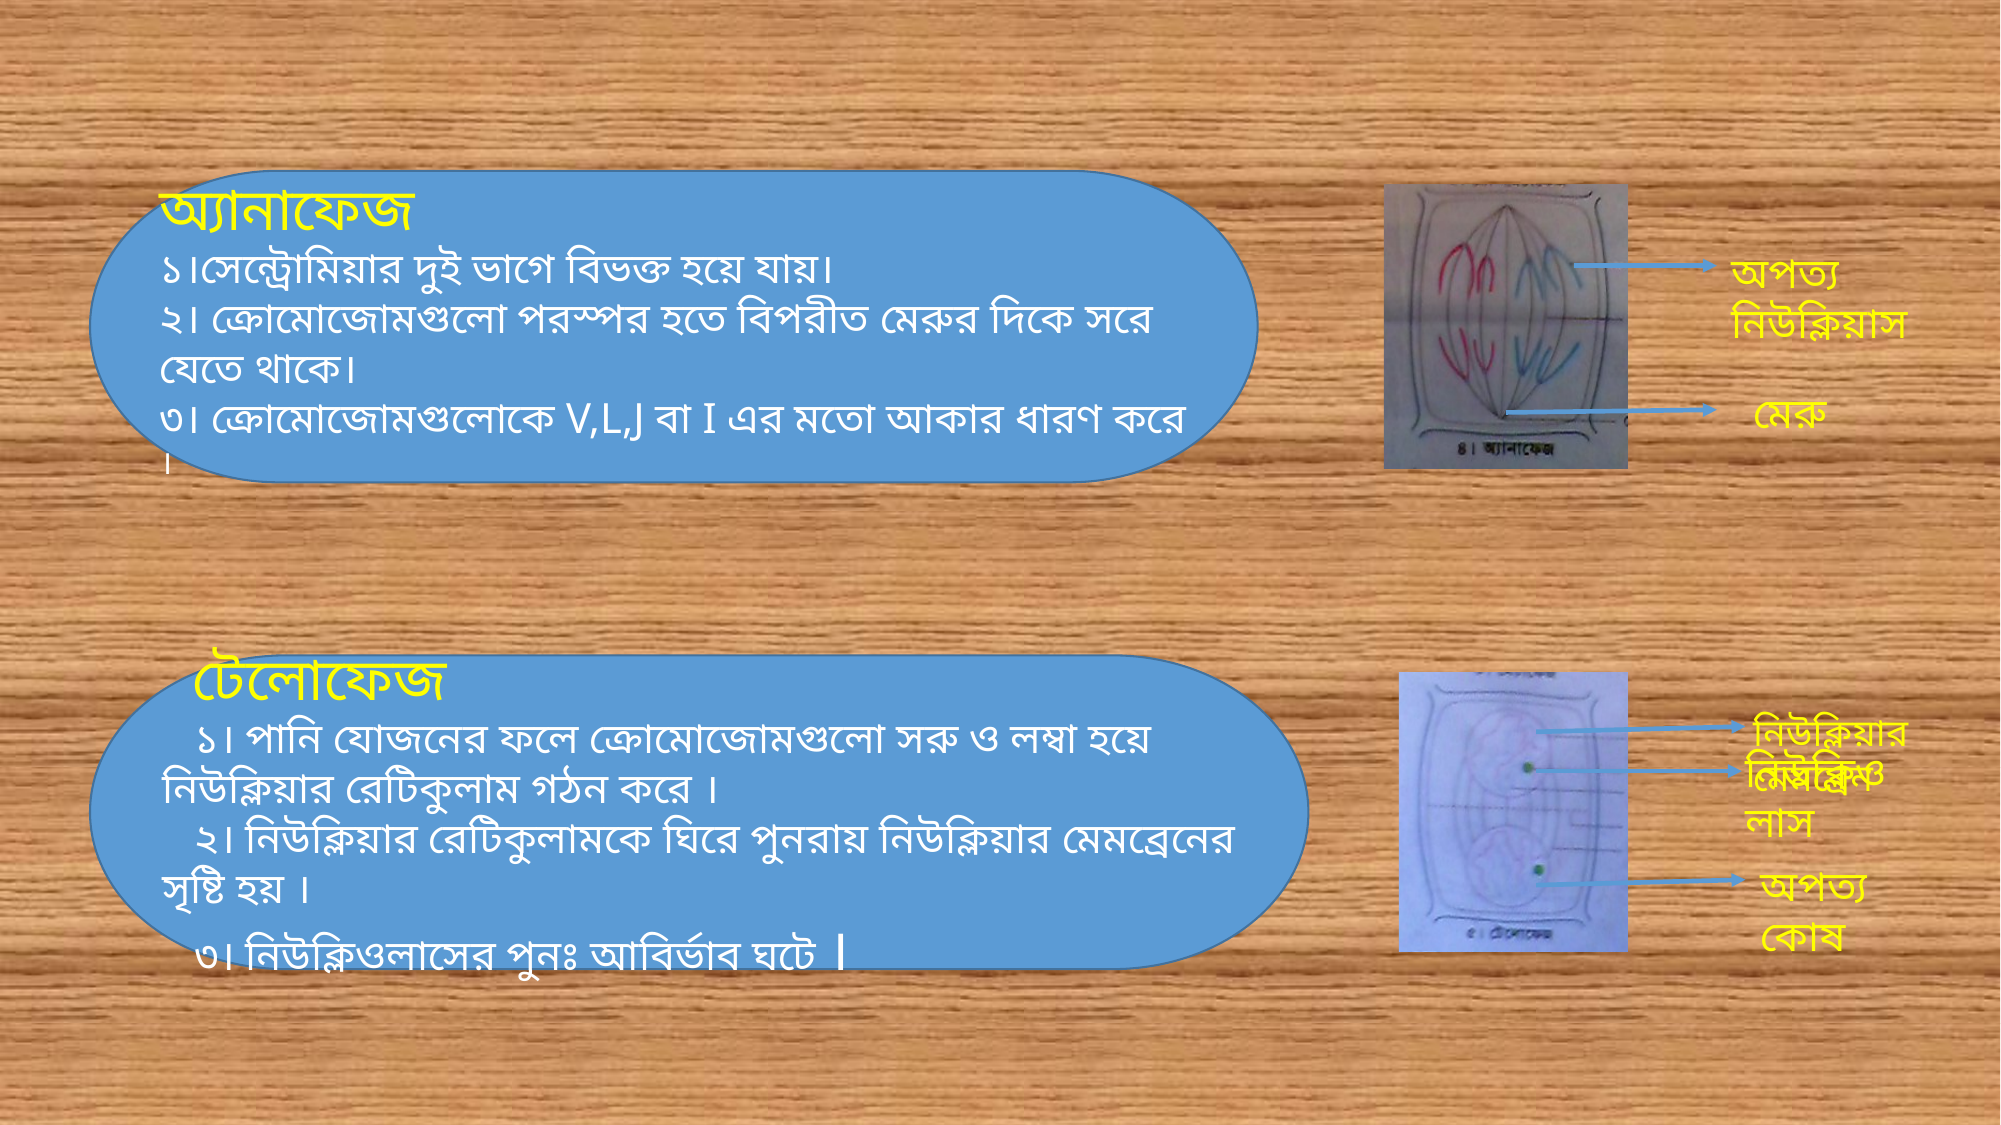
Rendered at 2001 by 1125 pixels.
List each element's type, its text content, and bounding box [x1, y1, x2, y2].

text_box নিউক্লিয়ার মেমব্রেন [1738, 701, 1993, 807]
text_box অপত্য নিউক্লিয়াস [1716, 239, 1985, 354]
text_box মেরু [1738, 379, 1940, 445]
text_box নিউক্লিওলাস [1730, 738, 1919, 853]
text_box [1536, 726, 1746, 732]
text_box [1505, 409, 1717, 413]
picture [0, 0, 2001, 1125]
text_box অ্যানাফেজ ১।সেন্ট্রোমিয়ার দুই ভাগে বিভক্ত হয়ে যায়। ২। ক্রোমোজোমগুলো পরস্পর হতে বিপরীত মেরুর দিকে সরে যেতে থাকে। ৩। ক্রোমোজোমগুলোকে V,L,J বা I এর মতো আকার ধারণ করে । [88, 169, 1259, 484]
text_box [1536, 879, 1746, 886]
text_box অপত্য কোষ [1745, 852, 1941, 967]
text_box টেলোফেজ ১। পানি যোজনের ফলে ক্রোমোজোমগুলো সরু ও লম্বা হয়ে নিউক্লিয়ার রেটিকুলাম গঠন করে । ২। নিউক্লিয়ার রেটিকুলামকে ঘিরে পুনরায় নিউক্লিয়ার মেমব্রেনের সৃষ্টি হয় । ৩। নিউক্লিওলাসের পুনঃ আবির্ভাব ঘটে । [88, 654, 1310, 971]
